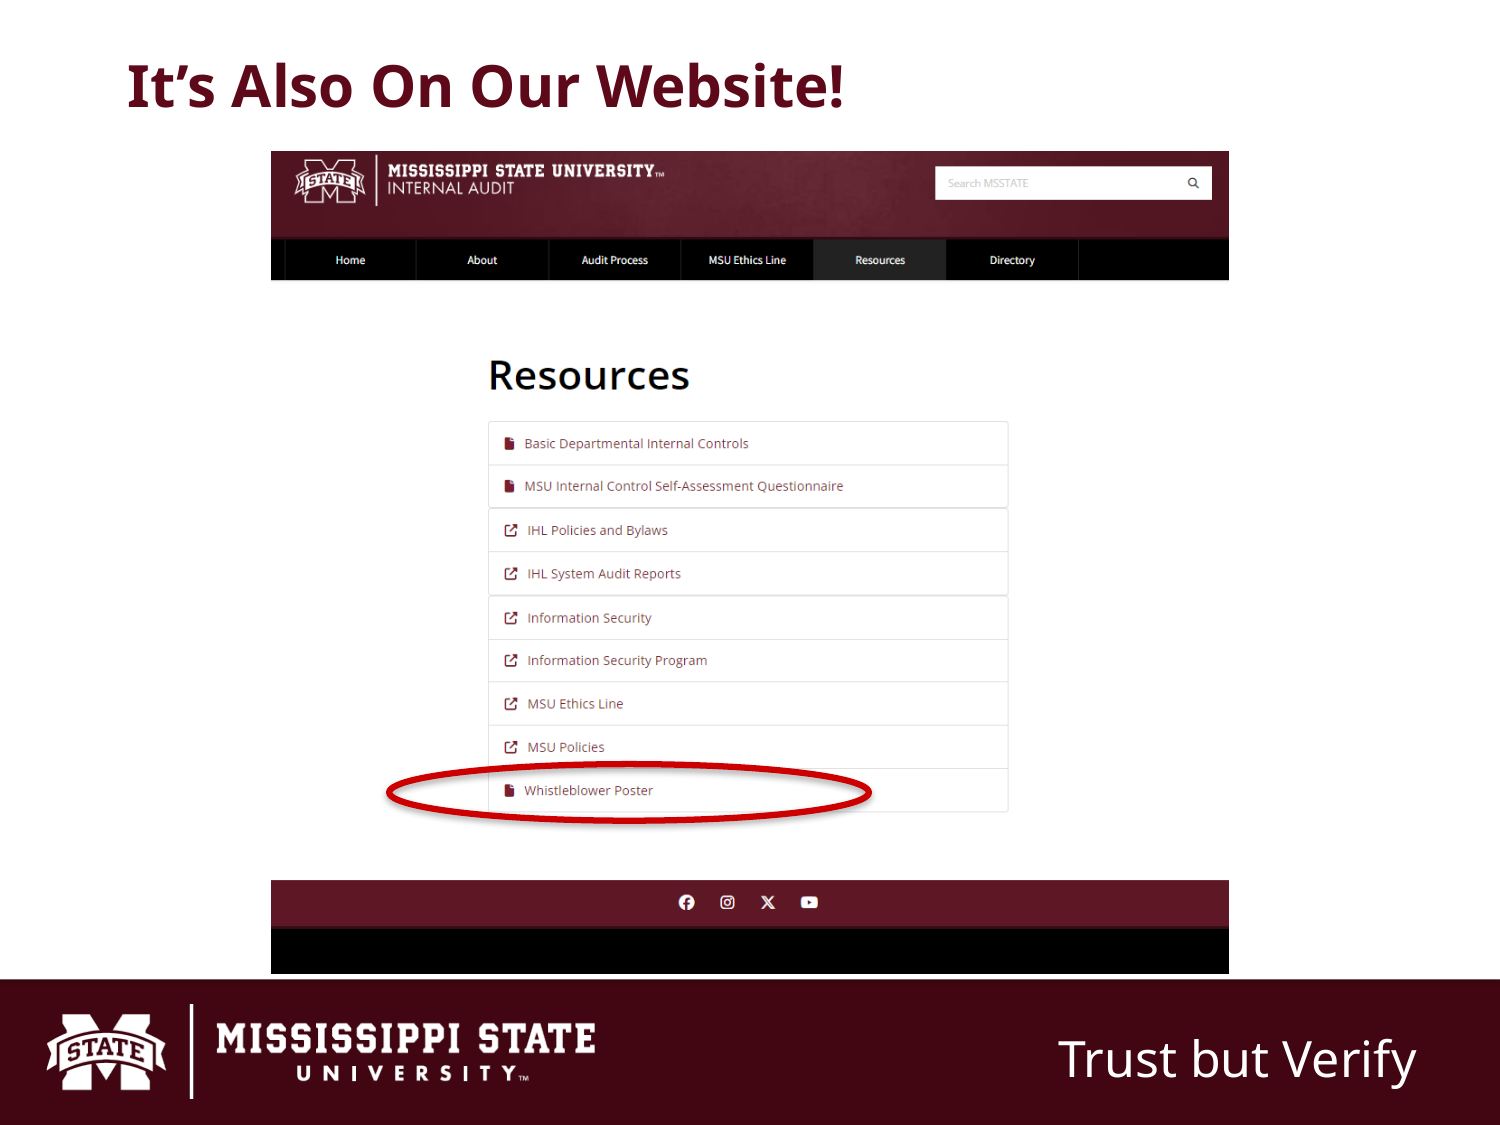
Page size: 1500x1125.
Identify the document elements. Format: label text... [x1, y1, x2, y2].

picture [271, 151, 1229, 974]
title It’s Also On Our Website! [112, 0, 1388, 179]
